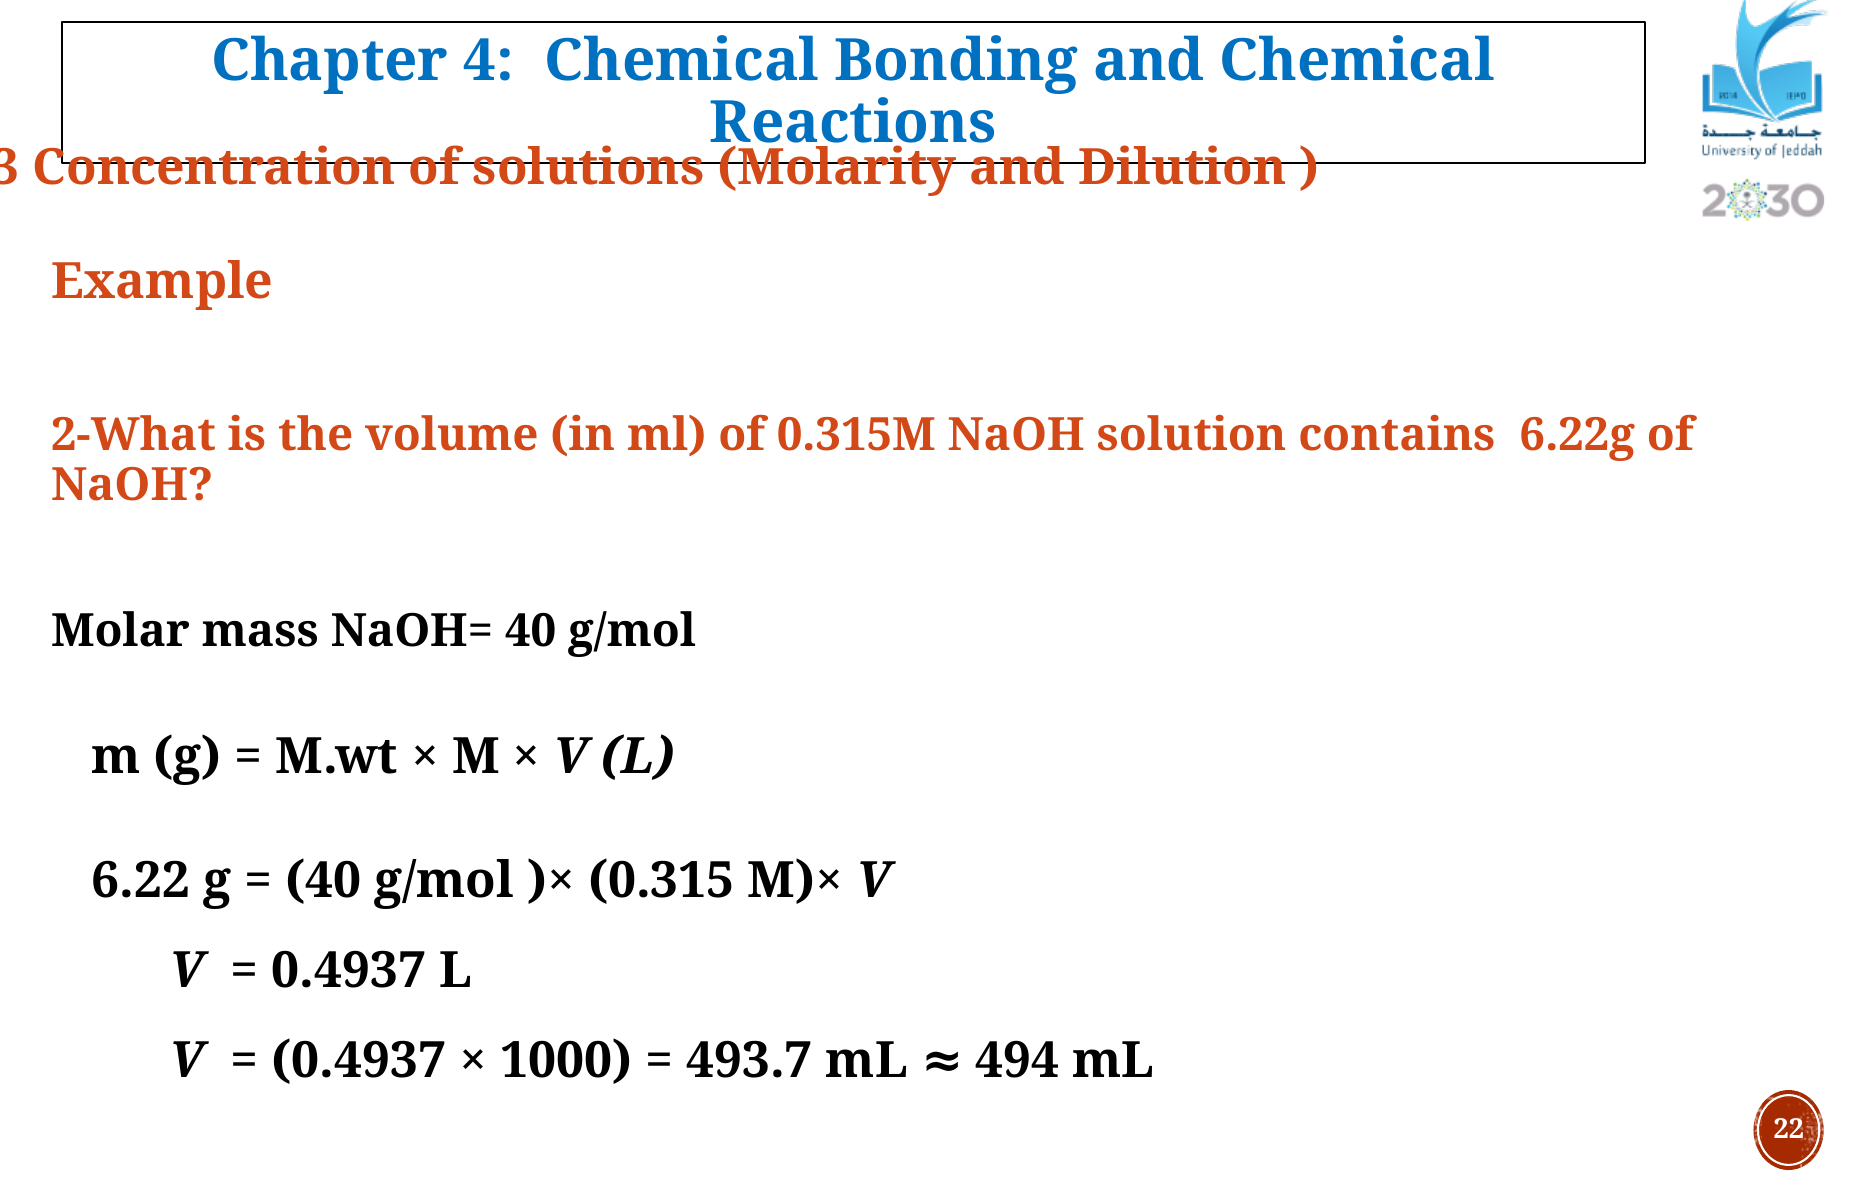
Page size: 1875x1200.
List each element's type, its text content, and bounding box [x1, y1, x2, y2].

text_box Chapter 4: Chemical Bonding and Chemical Reactions [61, 21, 1646, 164]
text_box 2-What is the volume (in ml) of 0.315M NaOH solution contains 6.22g of NaOH? Molar mass NaOH= 40 g/mol [36, 403, 1787, 1200]
text_box 4.3 Concentration of solutions (Molarity and Dilution ) [0, 126, 1335, 202]
text_box m (g) = M.wt × M × V (L) [76, 716, 855, 791]
text_box 6.22 g = (40 g/mol )× (0.315 M)× V V = 0.4937 L V = (0.4937 × 1000) = 493.7 mL ≈ 494 mL [76, 810, 1285, 1095]
picture [1681, 0, 1846, 227]
text_box Example [36, 241, 324, 316]
slide_number 22 [1787, 1097, 1838, 1162]
